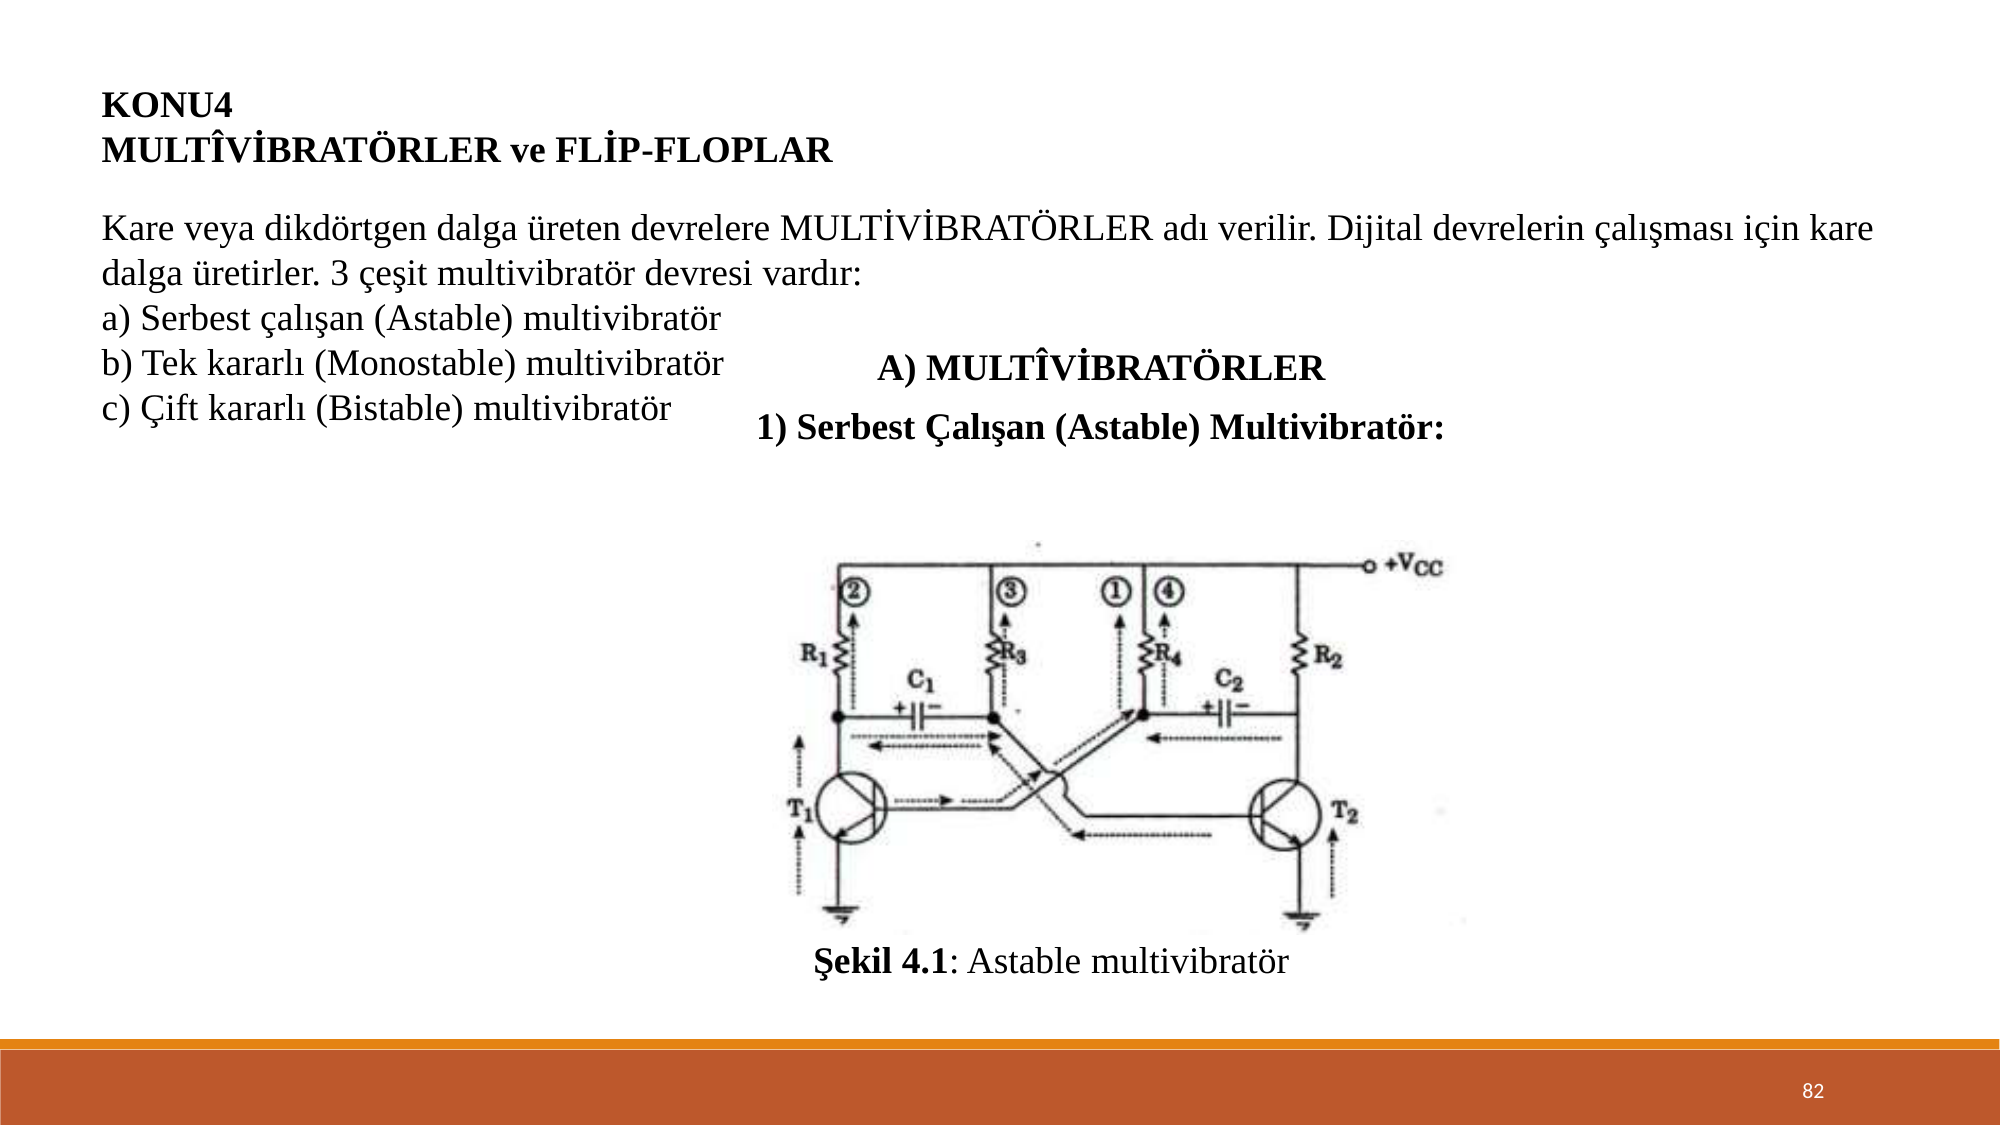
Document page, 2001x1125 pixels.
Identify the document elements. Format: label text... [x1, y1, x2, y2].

text_box Kare veya dikdörtgen dalga üreten devrelere MULTİVİBRATÖRLER adı verilir. Dijital devrelerin çalışması için kare dalga üretirler. 3 çeşit multivibratör devresi vardır: a) Serbest çalışan (Astable) multivibratör b) Tek kararlı (Monostable) multivibratör c) Çift kararlı (Bistable) multivibratör [86, 195, 1929, 436]
text_box A) MULTÎVİBRATÖRLER [862, 335, 1341, 394]
text_box Şekil 4.1: Astable multivibratör [798, 943, 1305, 989]
text_box 1) Serbest Çalışan (Astable) Multivibratör: [741, 394, 1462, 455]
picture [771, 539, 1471, 935]
slide_number 82 [1624, 1059, 1840, 1120]
text_box KONU4 MULTÎVİBRATÖRLER ve FLİP-FLOPLAR [86, 72, 1087, 178]
